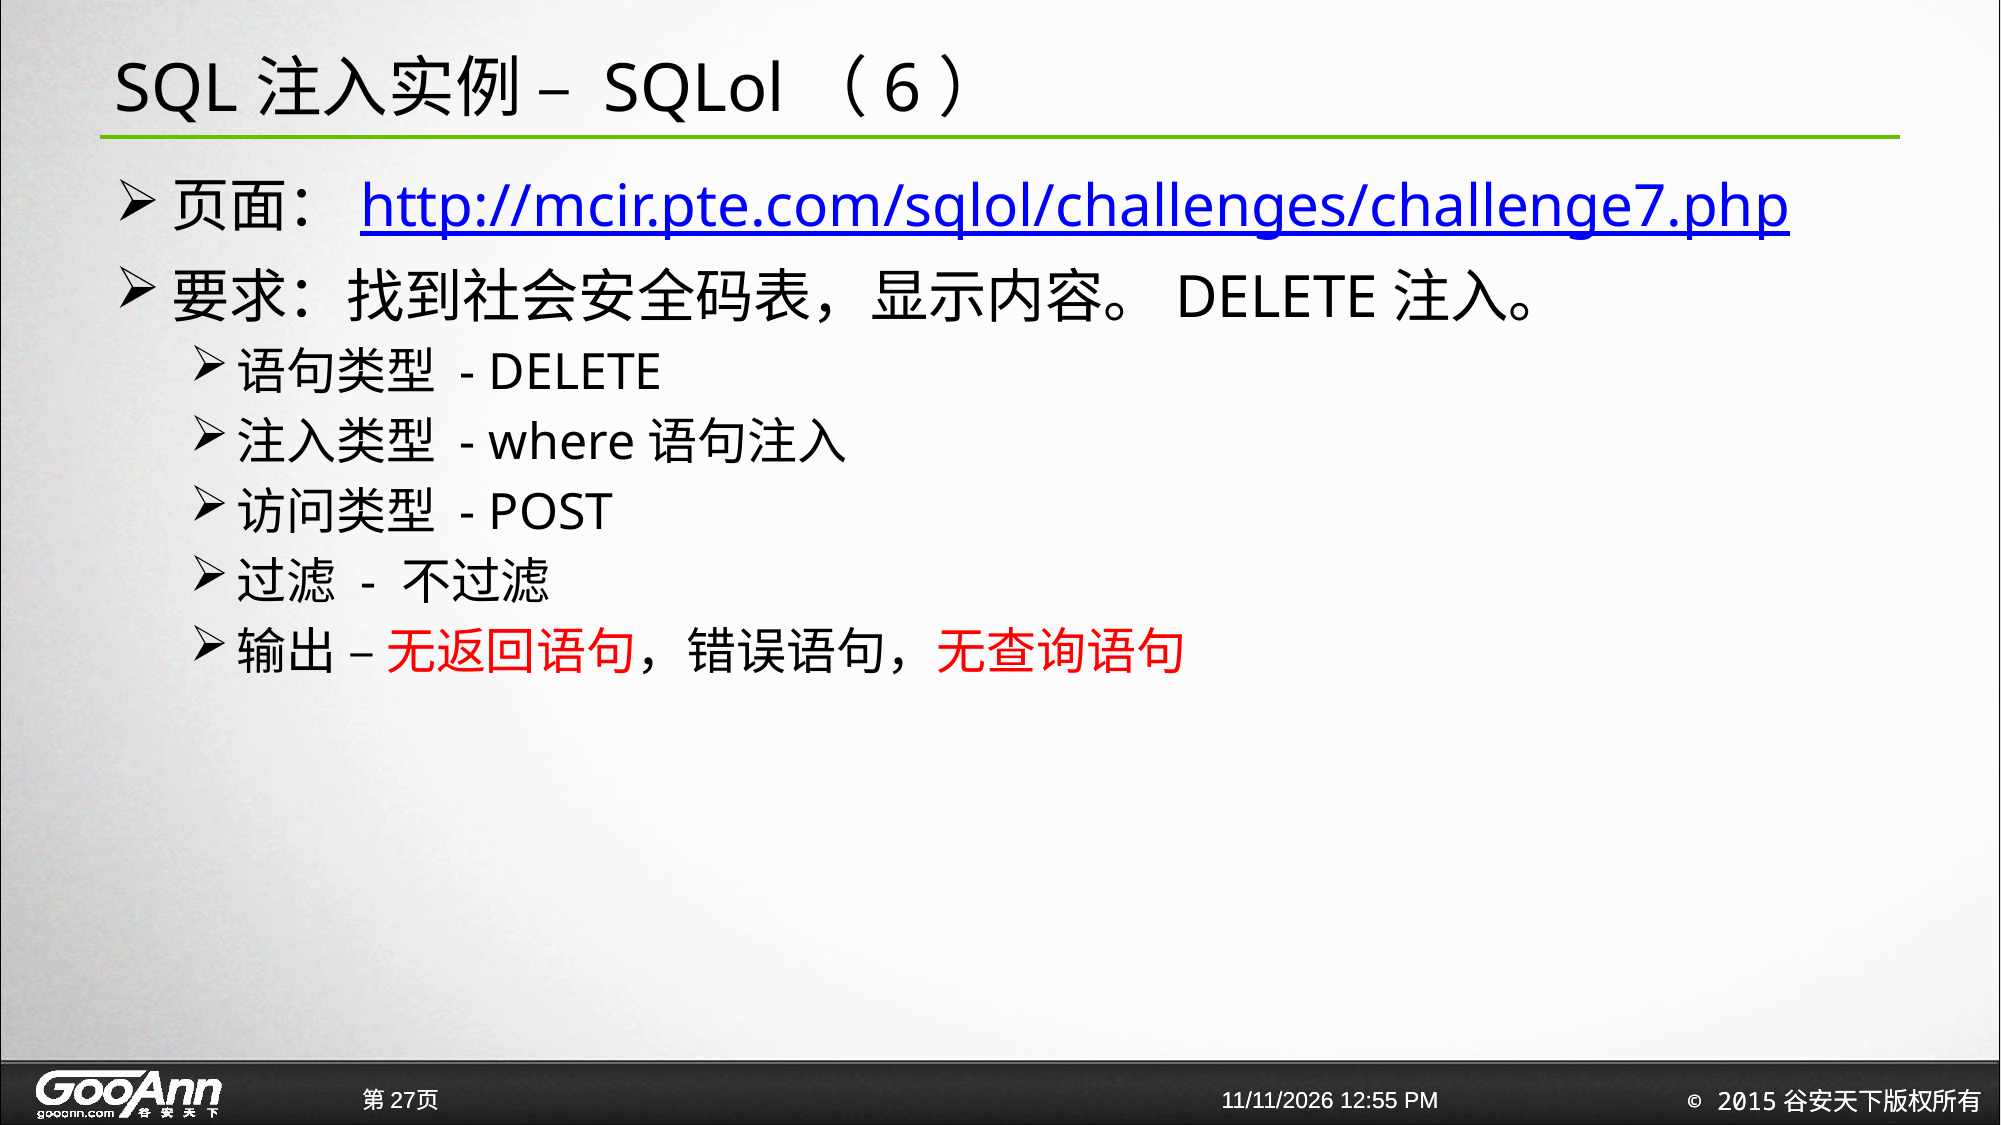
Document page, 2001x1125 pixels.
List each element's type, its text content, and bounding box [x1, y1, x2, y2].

list 页面：http://mcir.pte.com/sqlol/challenges/challenge7.php 要求：找到社会安全码表，显示内容。DELETE注入。 语句类型 - DELETE 注入类型 - where语句注入 访问类型 - POST 过滤 - 不过滤 输出 – 无返回语句，错误语句，无查询语句 [99, 160, 1900, 1005]
picture [0, 0, 2001, 1125]
title SQL注入实例 – SQLol（6） [99, 45, 1900, 126]
